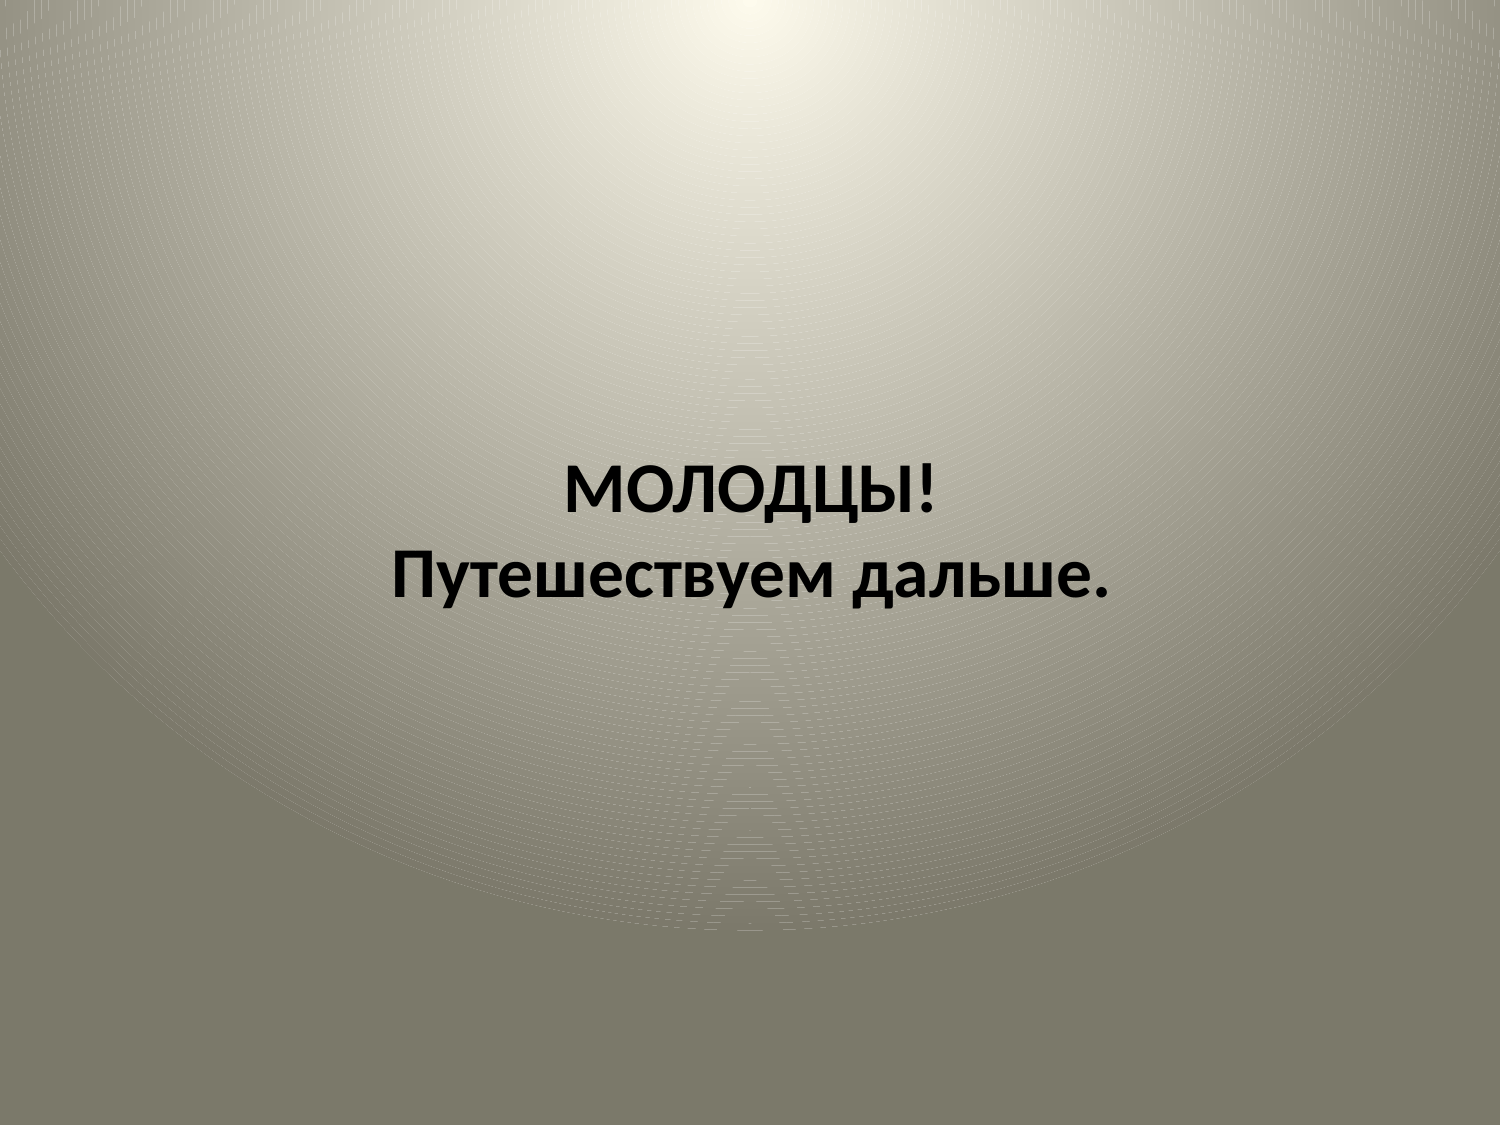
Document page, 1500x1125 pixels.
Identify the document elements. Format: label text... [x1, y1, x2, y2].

title МОЛОДЦЫ! Путешествуем дальше. [76, 432, 1427, 621]
